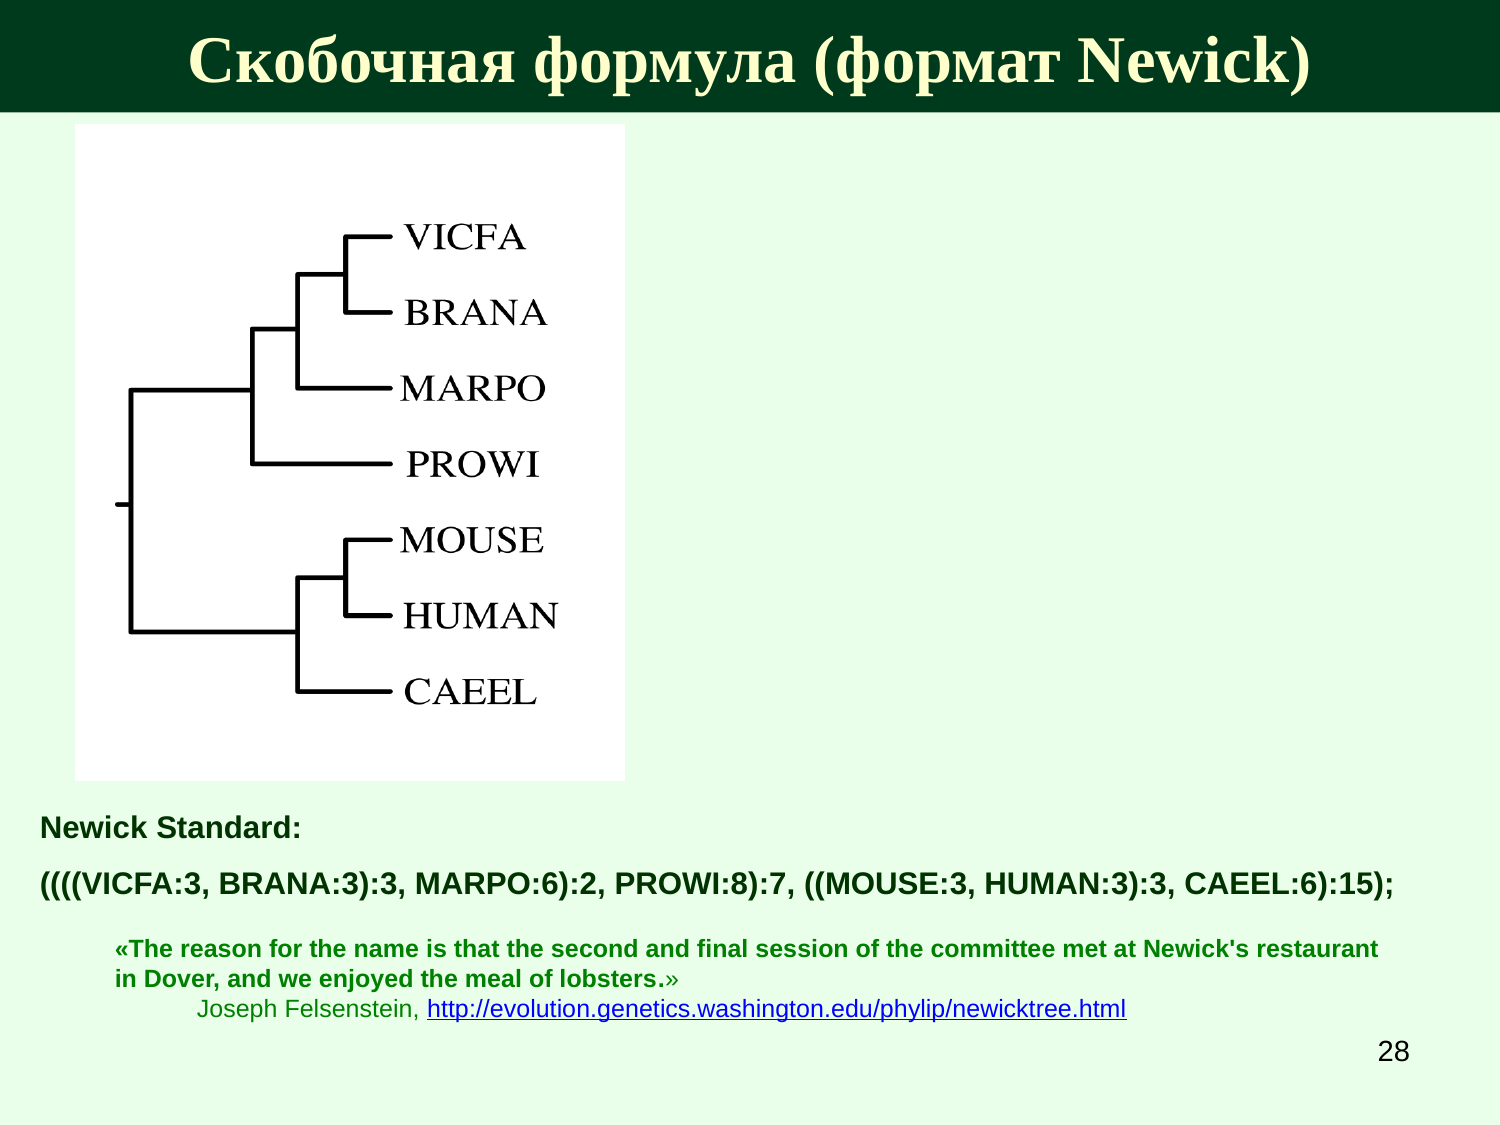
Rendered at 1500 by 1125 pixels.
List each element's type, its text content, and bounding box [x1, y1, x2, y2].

picture [74, 124, 626, 782]
text_box 28 [1074, 1024, 1425, 1103]
text_box Newick Standard: ((((VICFA:3, BRANA:3):3, MARPO:6):2, PROWI:8):7, ((MOUSE:3, HUMAN:3):3, CAEEL:6):15); [24, 800, 1500, 988]
text_box Скобочная формула (формат Newick) [0, 0, 1500, 113]
text_box «The reason for the name is that the second and final session of the committee met at Newick's restaurant in Dover, and we enjoyed the meal of lobsters.» Joseph Felsenstein, http://evolution.genetics.washington.edu/phylip/newicktree.html [24, 924, 1400, 1090]
